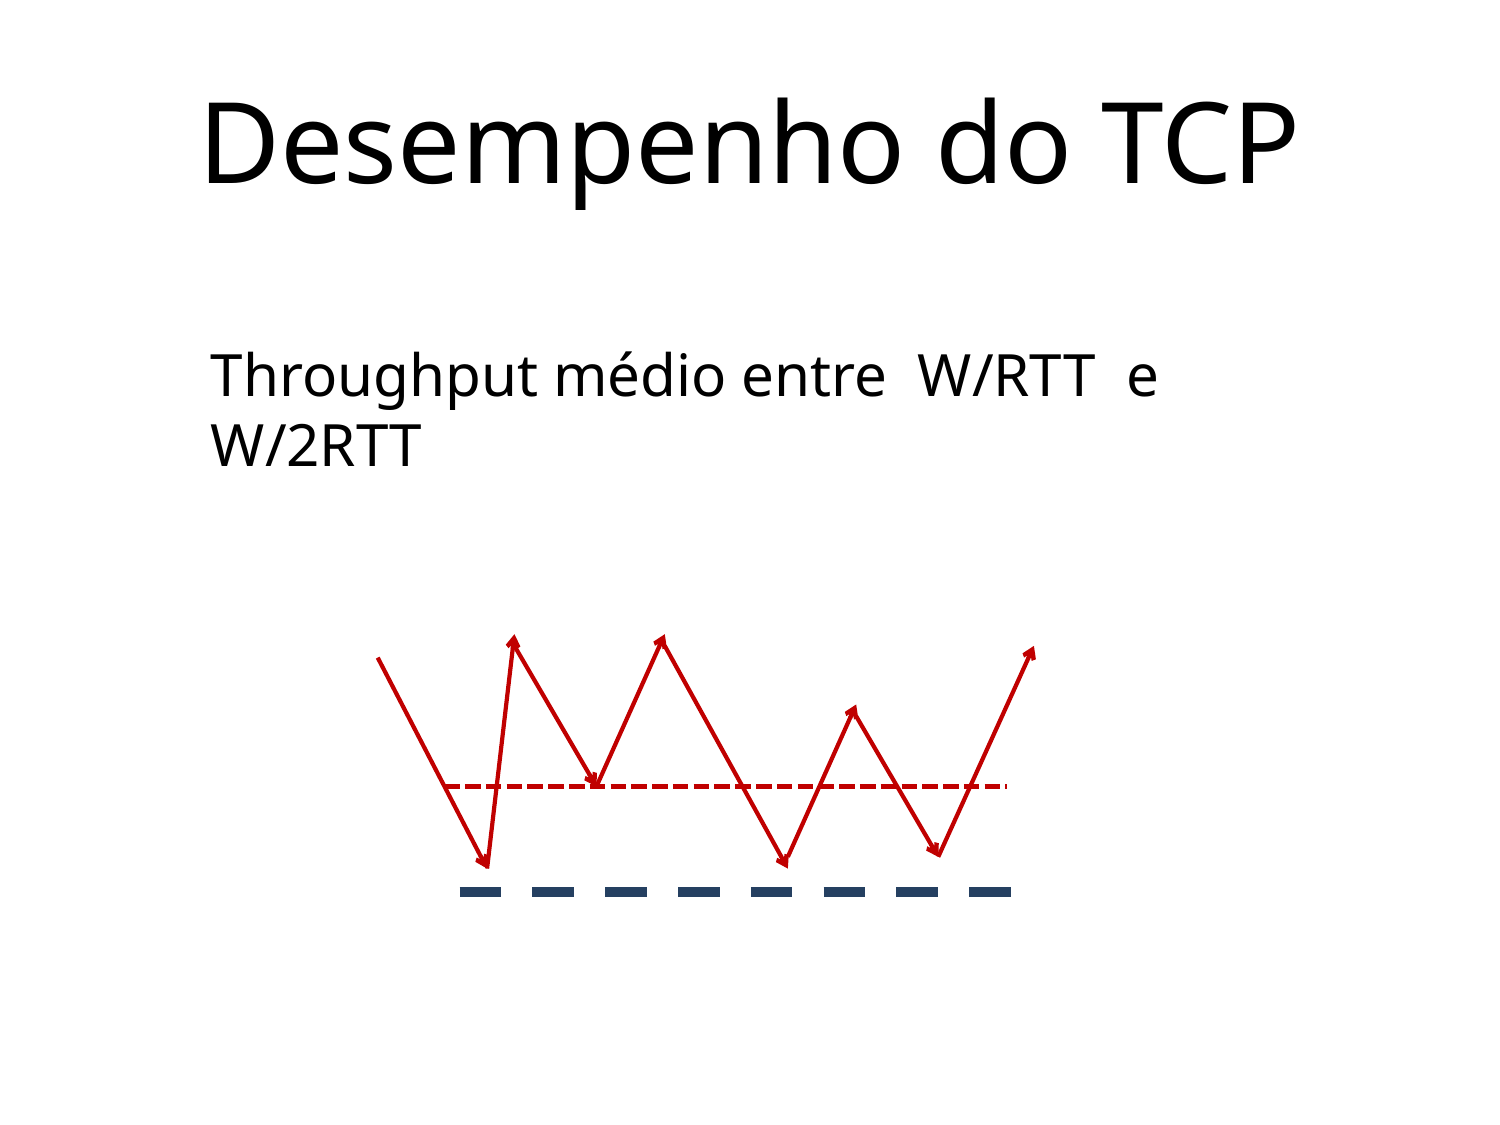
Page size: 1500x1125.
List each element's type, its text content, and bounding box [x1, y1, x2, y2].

title Desempenho do TCP [75, 45, 1425, 233]
list Throughput médio entre W/RTT e W/2RTT [195, 330, 1380, 444]
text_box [322, 622, 1062, 893]
